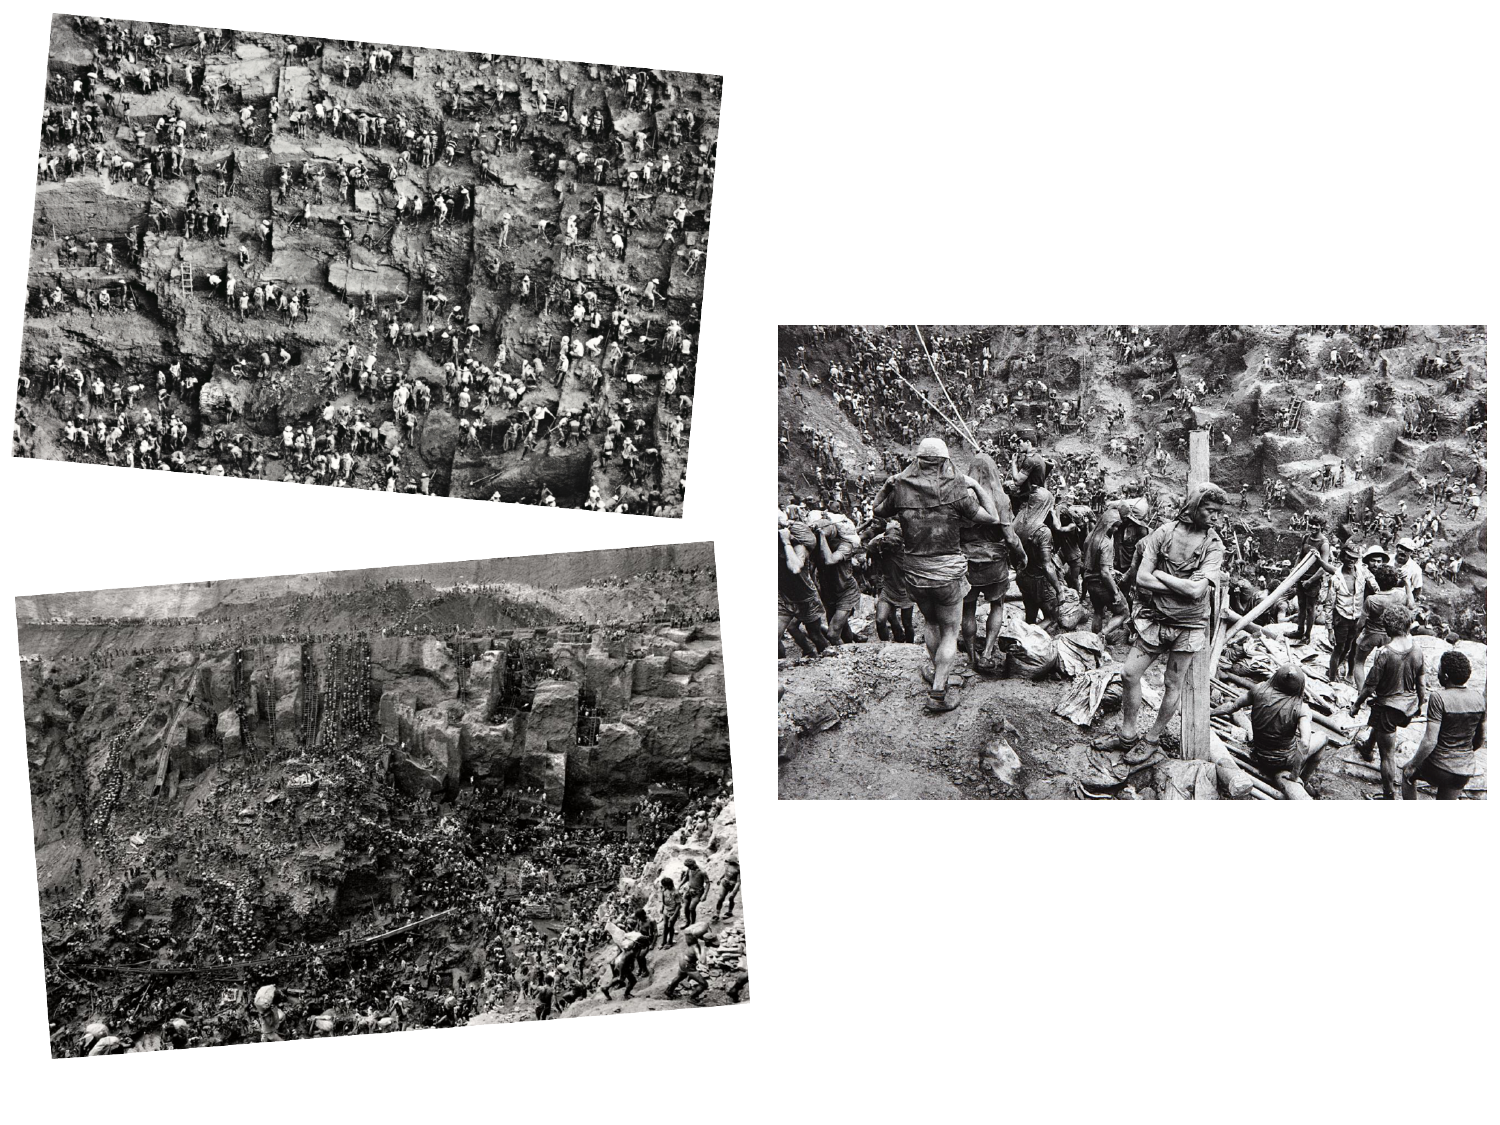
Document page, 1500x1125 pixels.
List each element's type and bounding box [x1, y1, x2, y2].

picture [16, 541, 749, 1059]
picture [12, 13, 723, 518]
picture [778, 325, 1487, 800]
